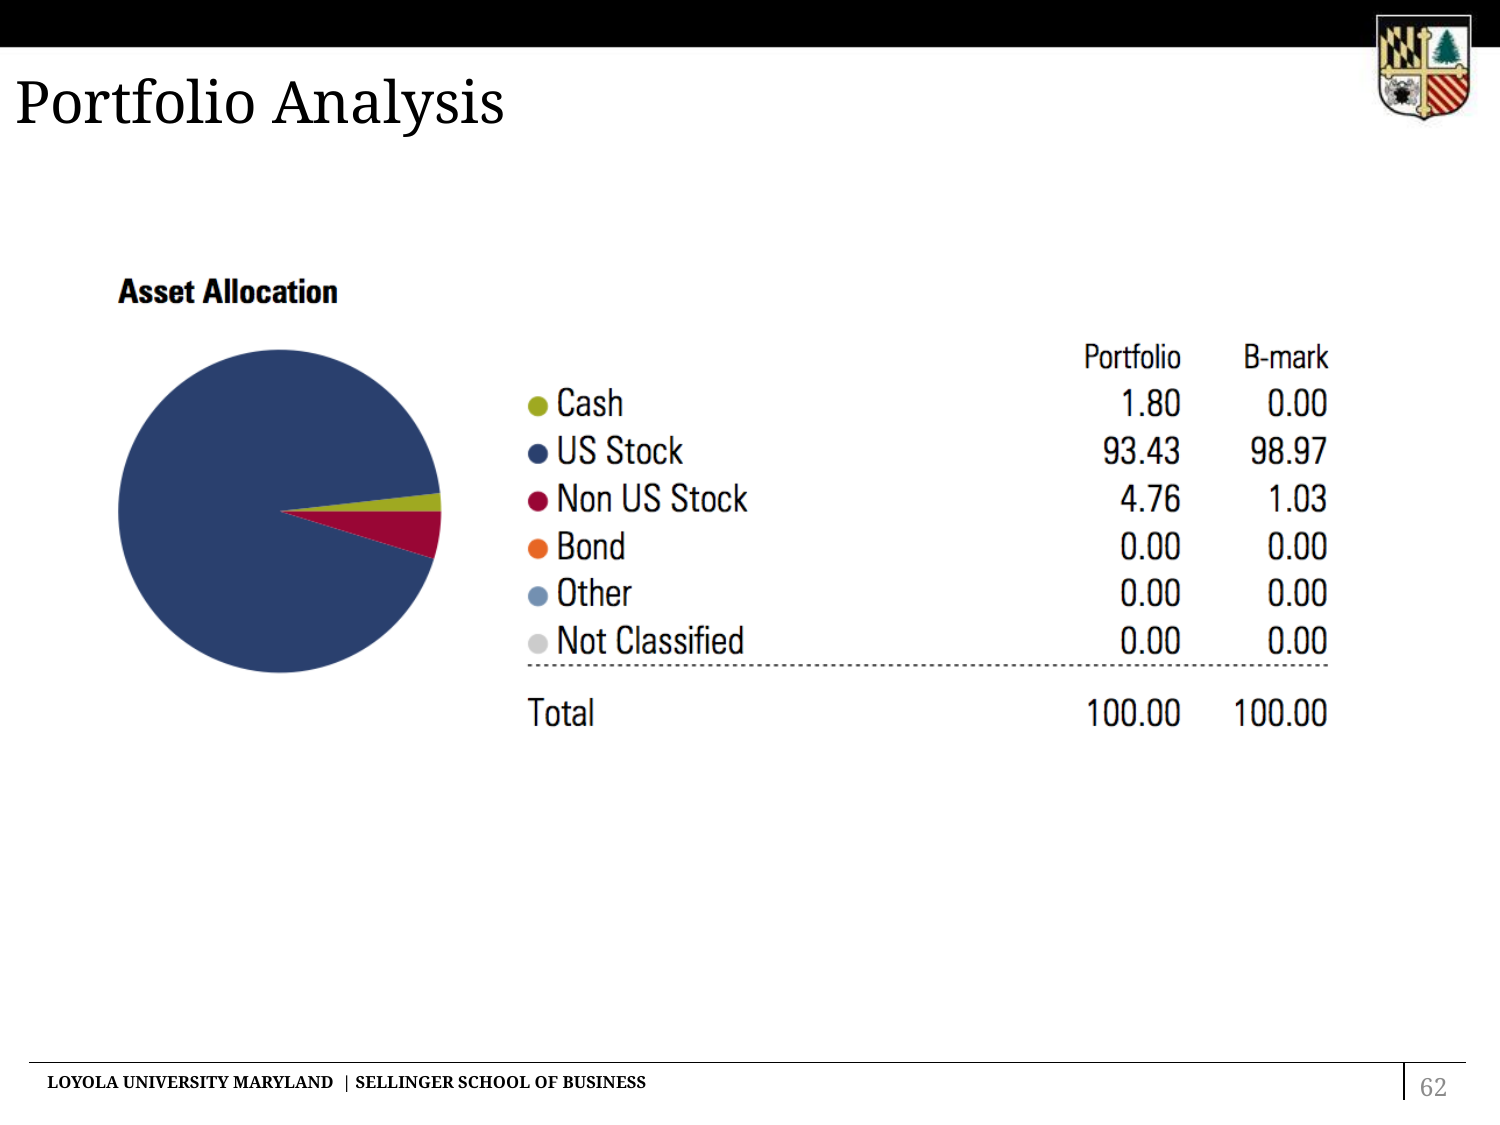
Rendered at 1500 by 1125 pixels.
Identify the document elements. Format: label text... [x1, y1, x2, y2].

slide_number [1425, 1087, 1488, 1125]
picture [0, 0, 1500, 1125]
title Portfolio Analysis [0, 6, 1275, 194]
